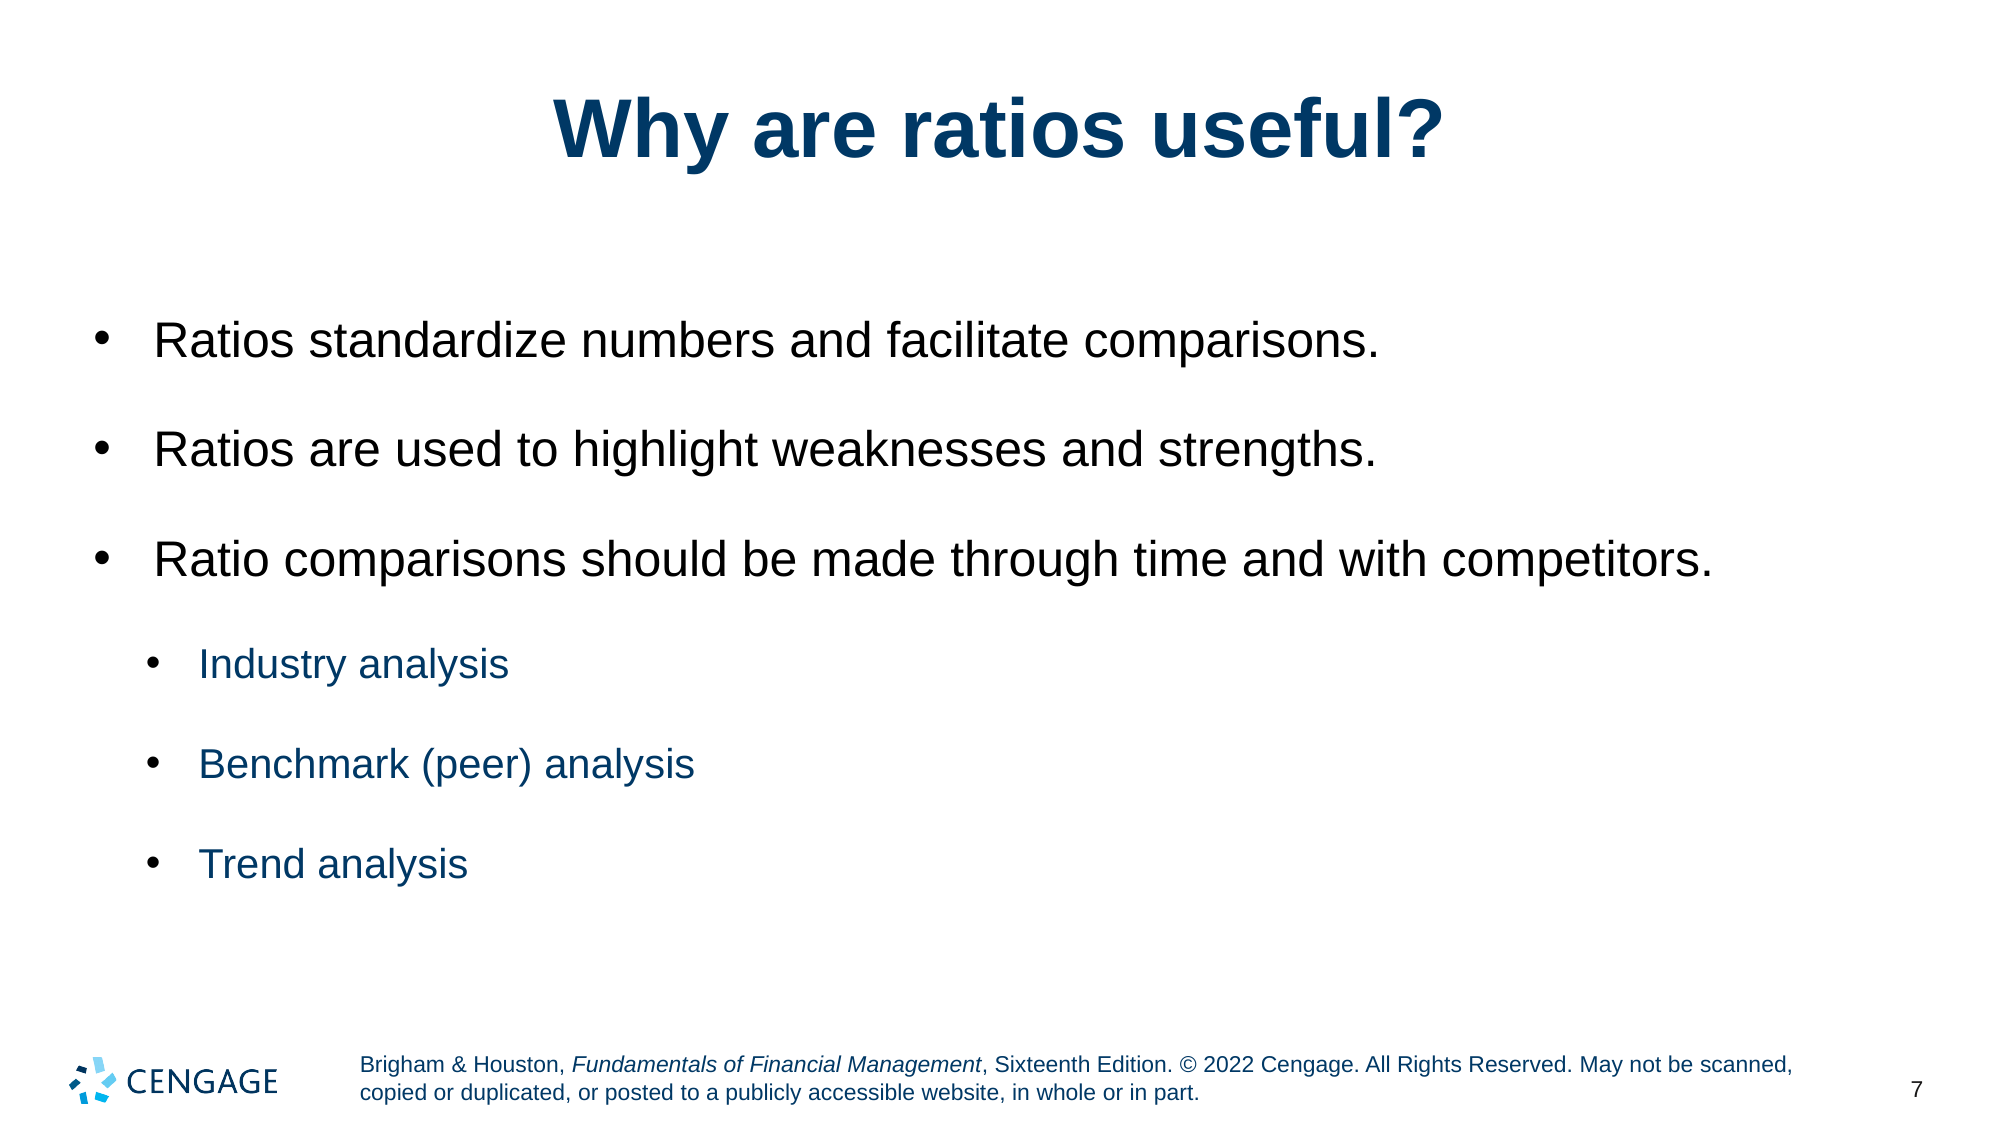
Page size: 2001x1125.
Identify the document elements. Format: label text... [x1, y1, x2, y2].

list Ratios standardize numbers and facilitate comparisons. Ratios are used to highlight weaknesses and strengths. Ratio comparisons should be made through time and with competitors. Industry analysis Benchmark (peer) analysis Trend analysis [78, 299, 1923, 1014]
picture [69, 1057, 277, 1104]
title Why are ratios useful? [78, 77, 1923, 278]
